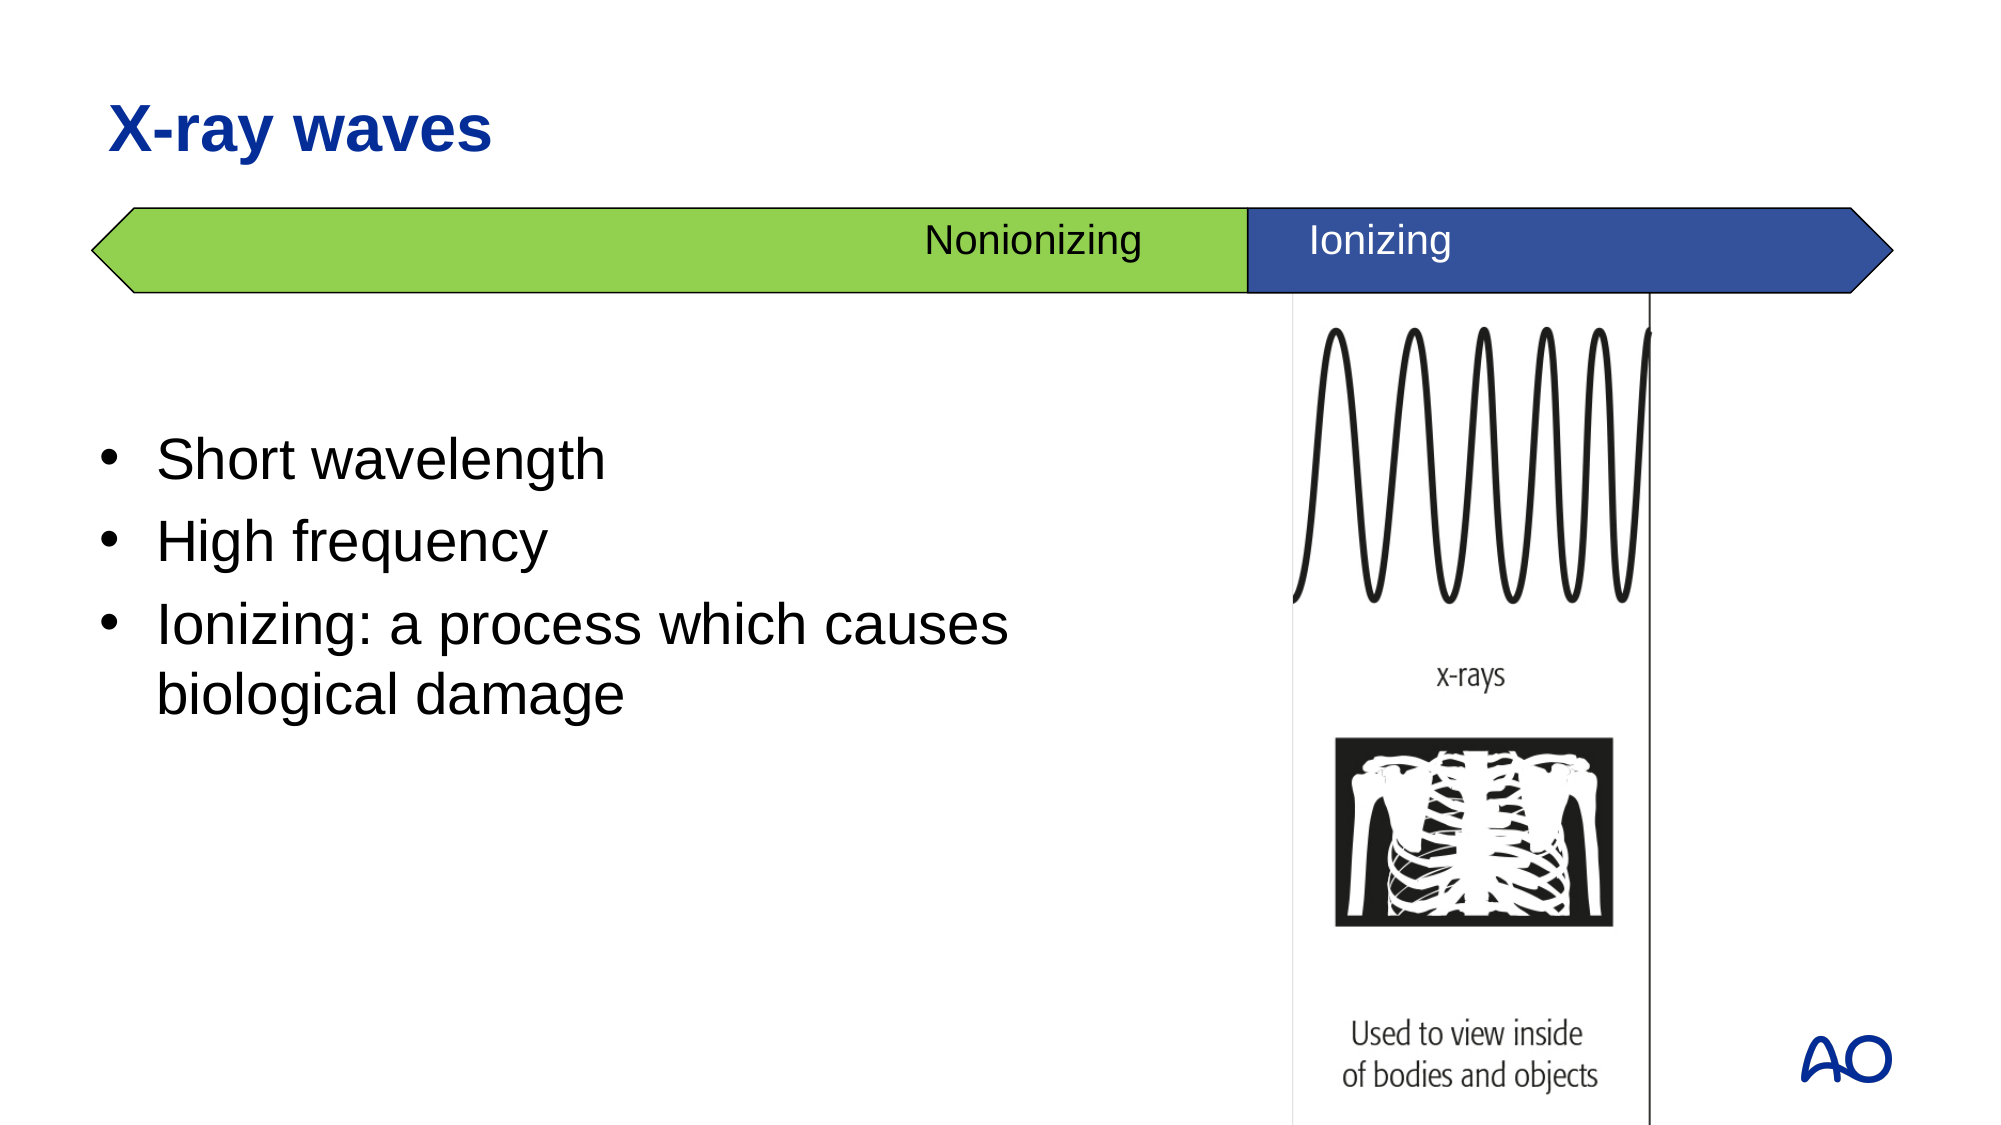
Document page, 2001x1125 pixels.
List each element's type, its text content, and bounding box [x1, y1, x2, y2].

text_box Short wavelength High frequency Ionizing: a process which causes biological damage [84, 413, 1141, 734]
text_box [127, 79, 1656, 200]
text_box [91, 208, 1248, 293]
picture [1292, 291, 1700, 1125]
picture [1801, 1035, 1892, 1083]
text_box Ionizing [1293, 205, 1479, 271]
text_box Nonionizing [909, 205, 1158, 271]
text_box [1248, 208, 1894, 293]
title X-ray waves [108, 84, 1892, 244]
